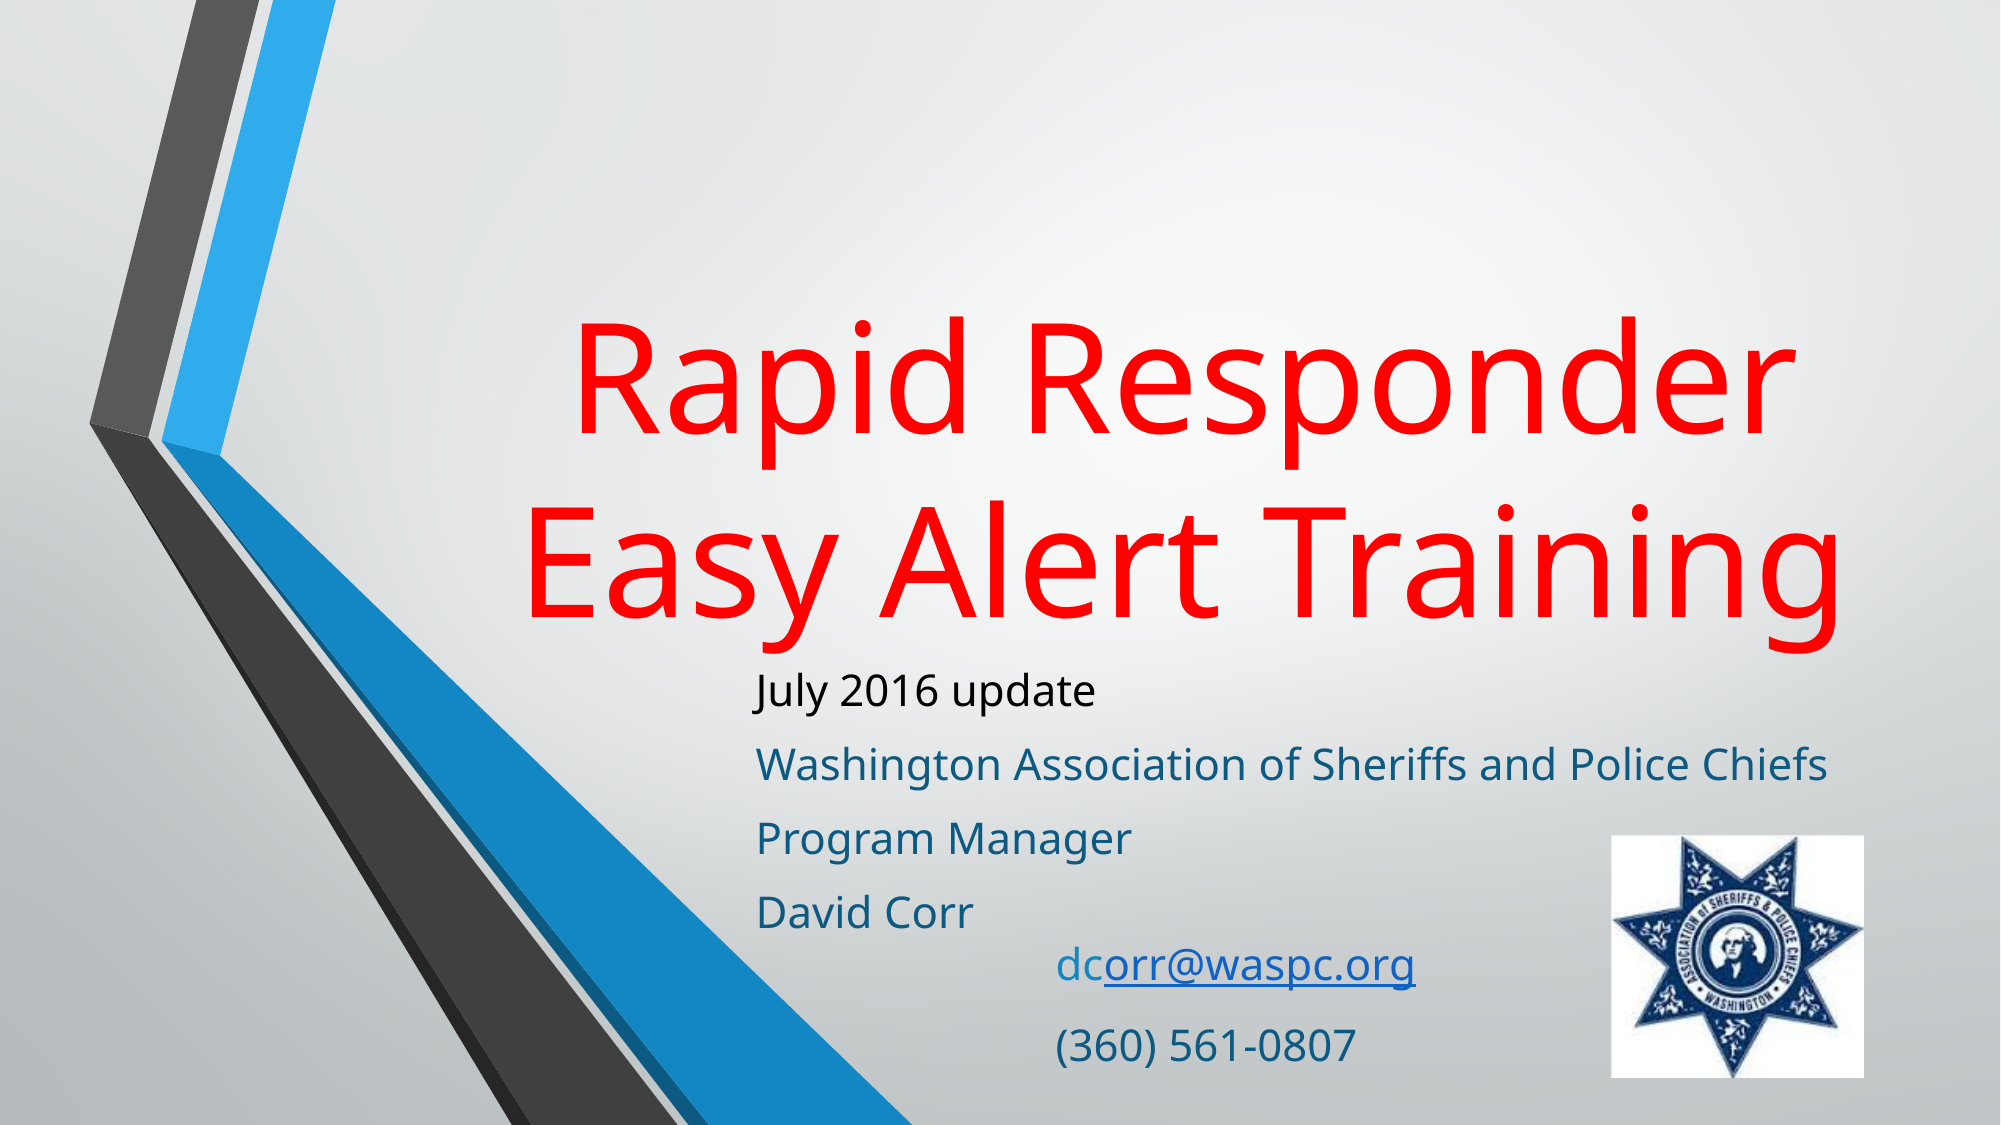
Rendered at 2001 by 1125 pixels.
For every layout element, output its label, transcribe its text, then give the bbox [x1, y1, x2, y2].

picture [1611, 834, 1864, 1078]
title Rapid Responder Easy Alert Training [480, 226, 1887, 656]
subtitle July 2016 update Washington Association of Sheriffs and Police Chiefs Program Manager David Corr dcorr@waspc.org (360) 561-0807 [740, 655, 1887, 1125]
